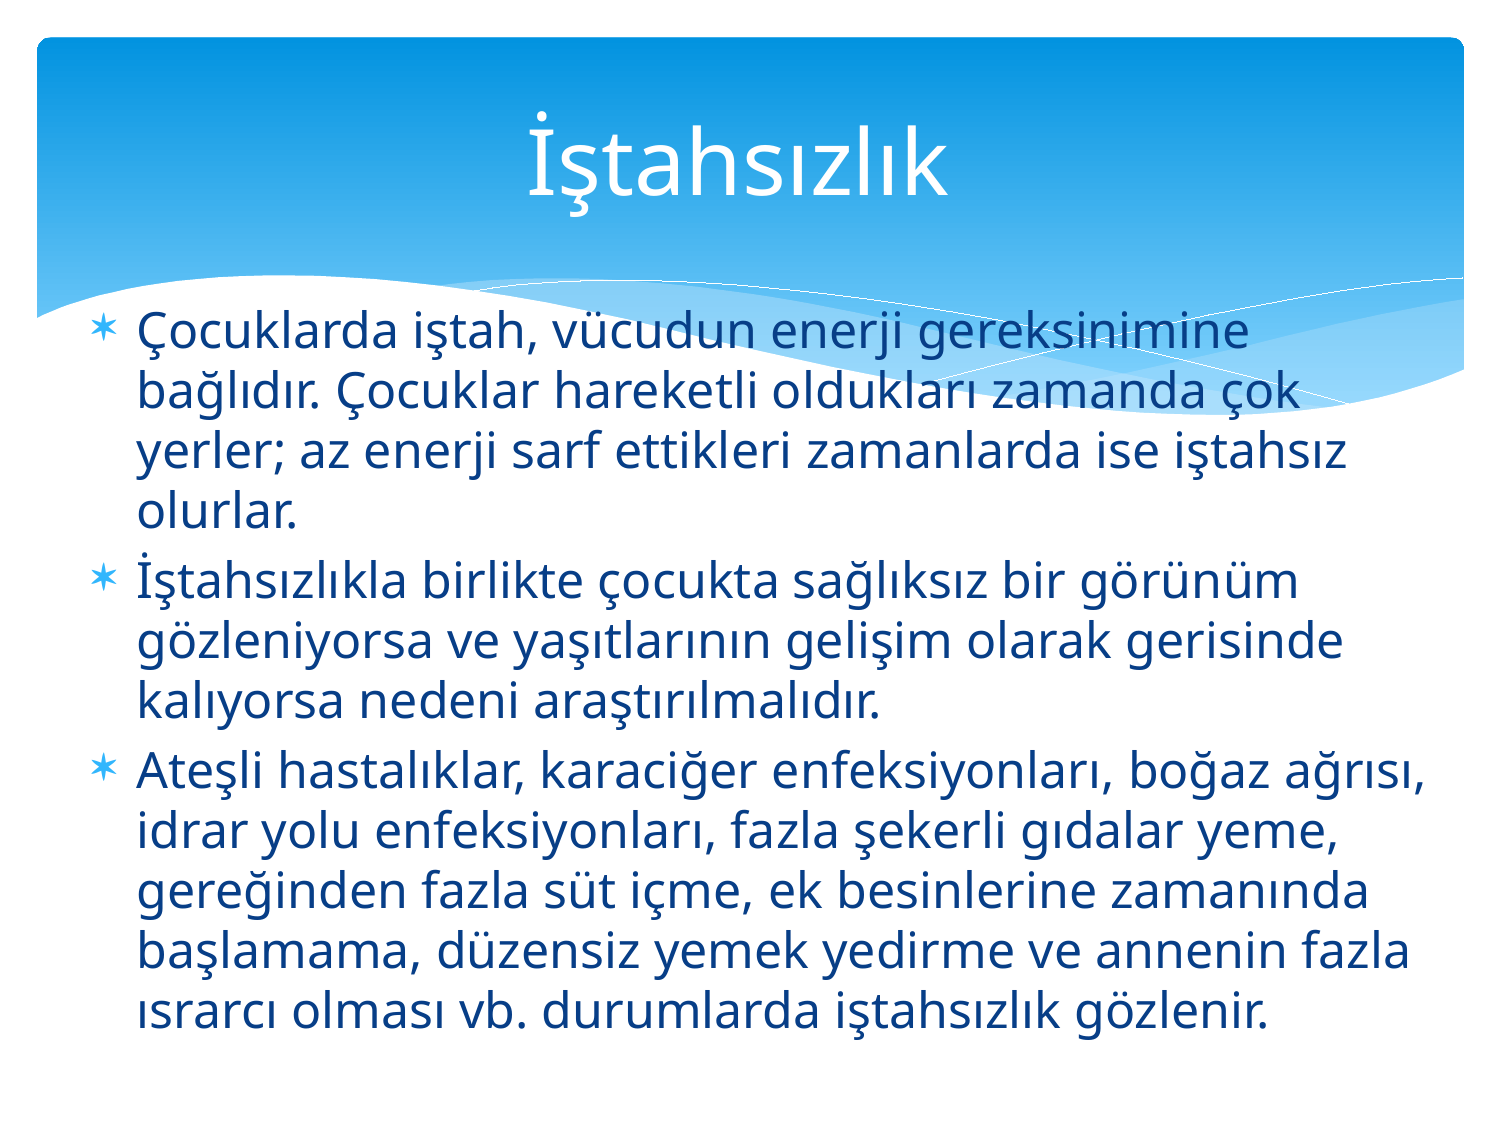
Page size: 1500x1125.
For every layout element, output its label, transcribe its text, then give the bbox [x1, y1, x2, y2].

list Çocuklarda iştah, vücudun enerji gereksinimine bağlıdır. Çocuklar hareketli oldukları zamanda çok yerler; az enerji sarf ettikleri zamanlarda ise iştahsız olurlar. İştahsızlıkla birlikte çocukta sağlıksız bir görünüm gözleniyorsa ve yaşıtlarının gelişim olarak gerisinde kalıyorsa nedeni araştırılmalıdır. Ateşli hastalıklar, karaciğer enfeksiyonları, boğaz ağrısı, idrar yolu enfeksiyonları, fazla şekerli gıdalar yeme, gereğinden fazla süt içme, ek besinlerine zamanında başlamama, düzensiz yemek yedirme ve annenin fazla ısrarcı olması vb. durumlarda iştahsızlık gözlenir. [76, 290, 1459, 1047]
title İştahsızlık [75, 55, 1425, 261]
